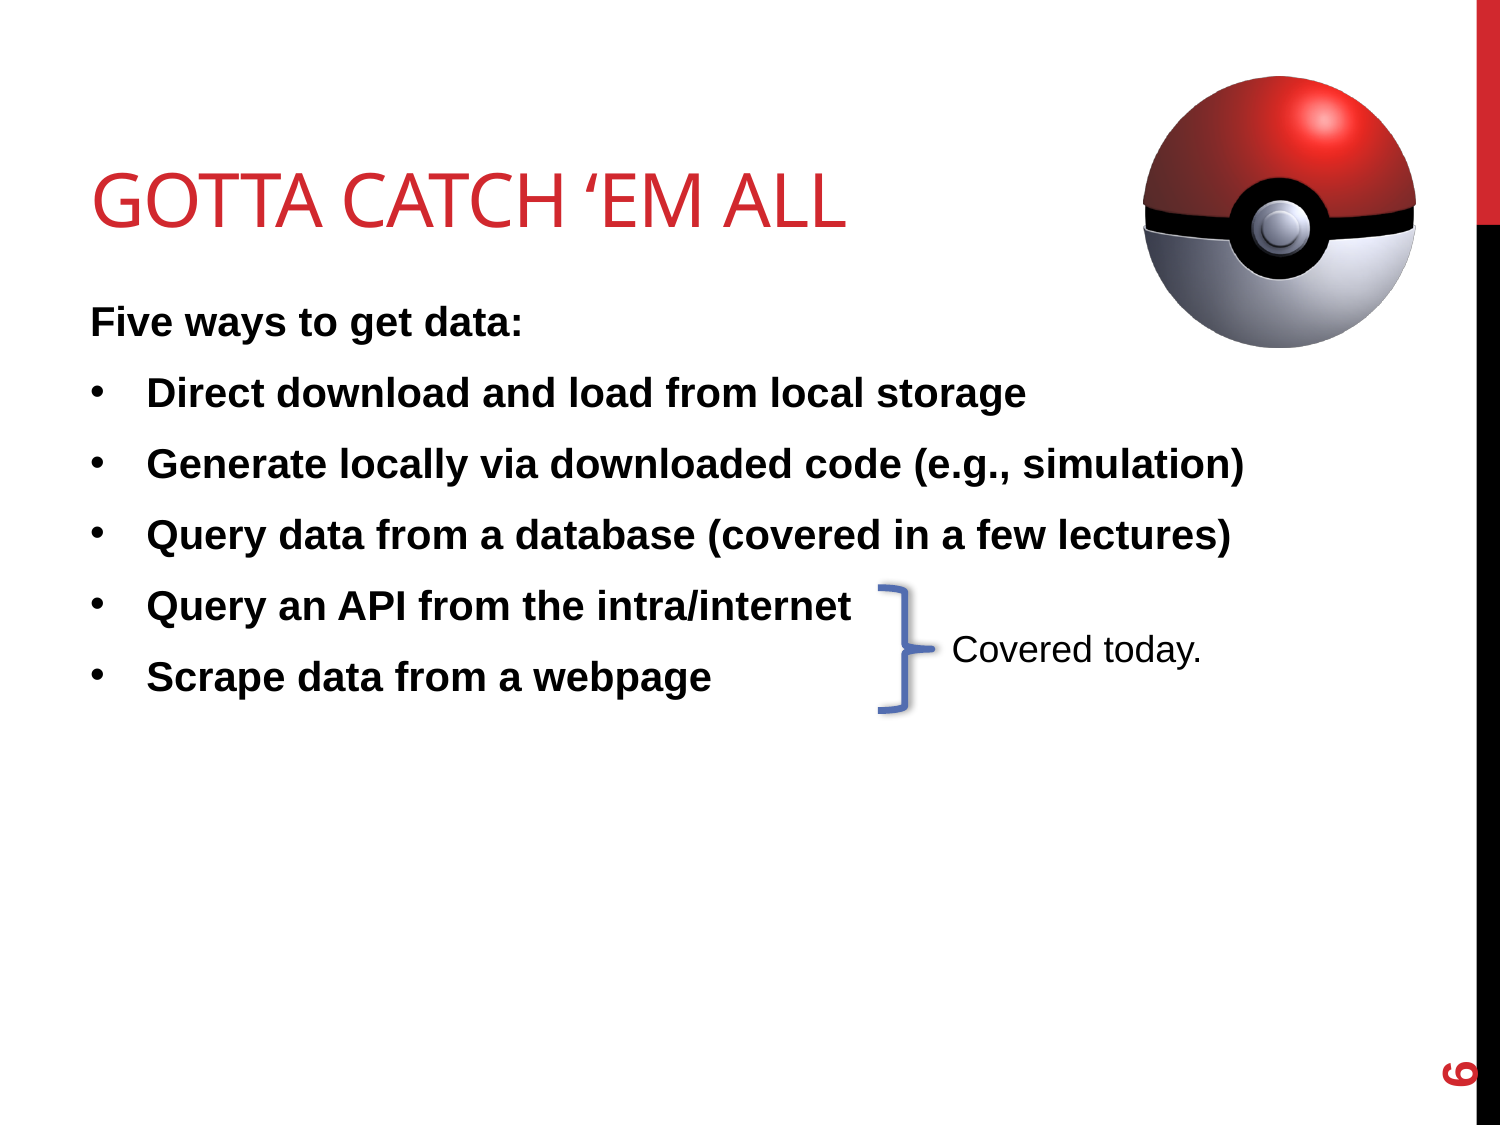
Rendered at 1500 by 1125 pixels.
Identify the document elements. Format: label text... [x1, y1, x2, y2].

picture [1142, 75, 1416, 349]
title GotTa Catch ‘Em All [75, 25, 1031, 250]
list Five ways to get data: Direct download and load from local storage Generate locally via downloaded code (e.g., simulation) Query data from a database (covered in a few lectures) Query an API from the intra/internet Scrape data from a webpage [75, 287, 1325, 1005]
slide_number 6 [1427, 887, 1488, 1104]
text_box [877, 587, 1361, 712]
